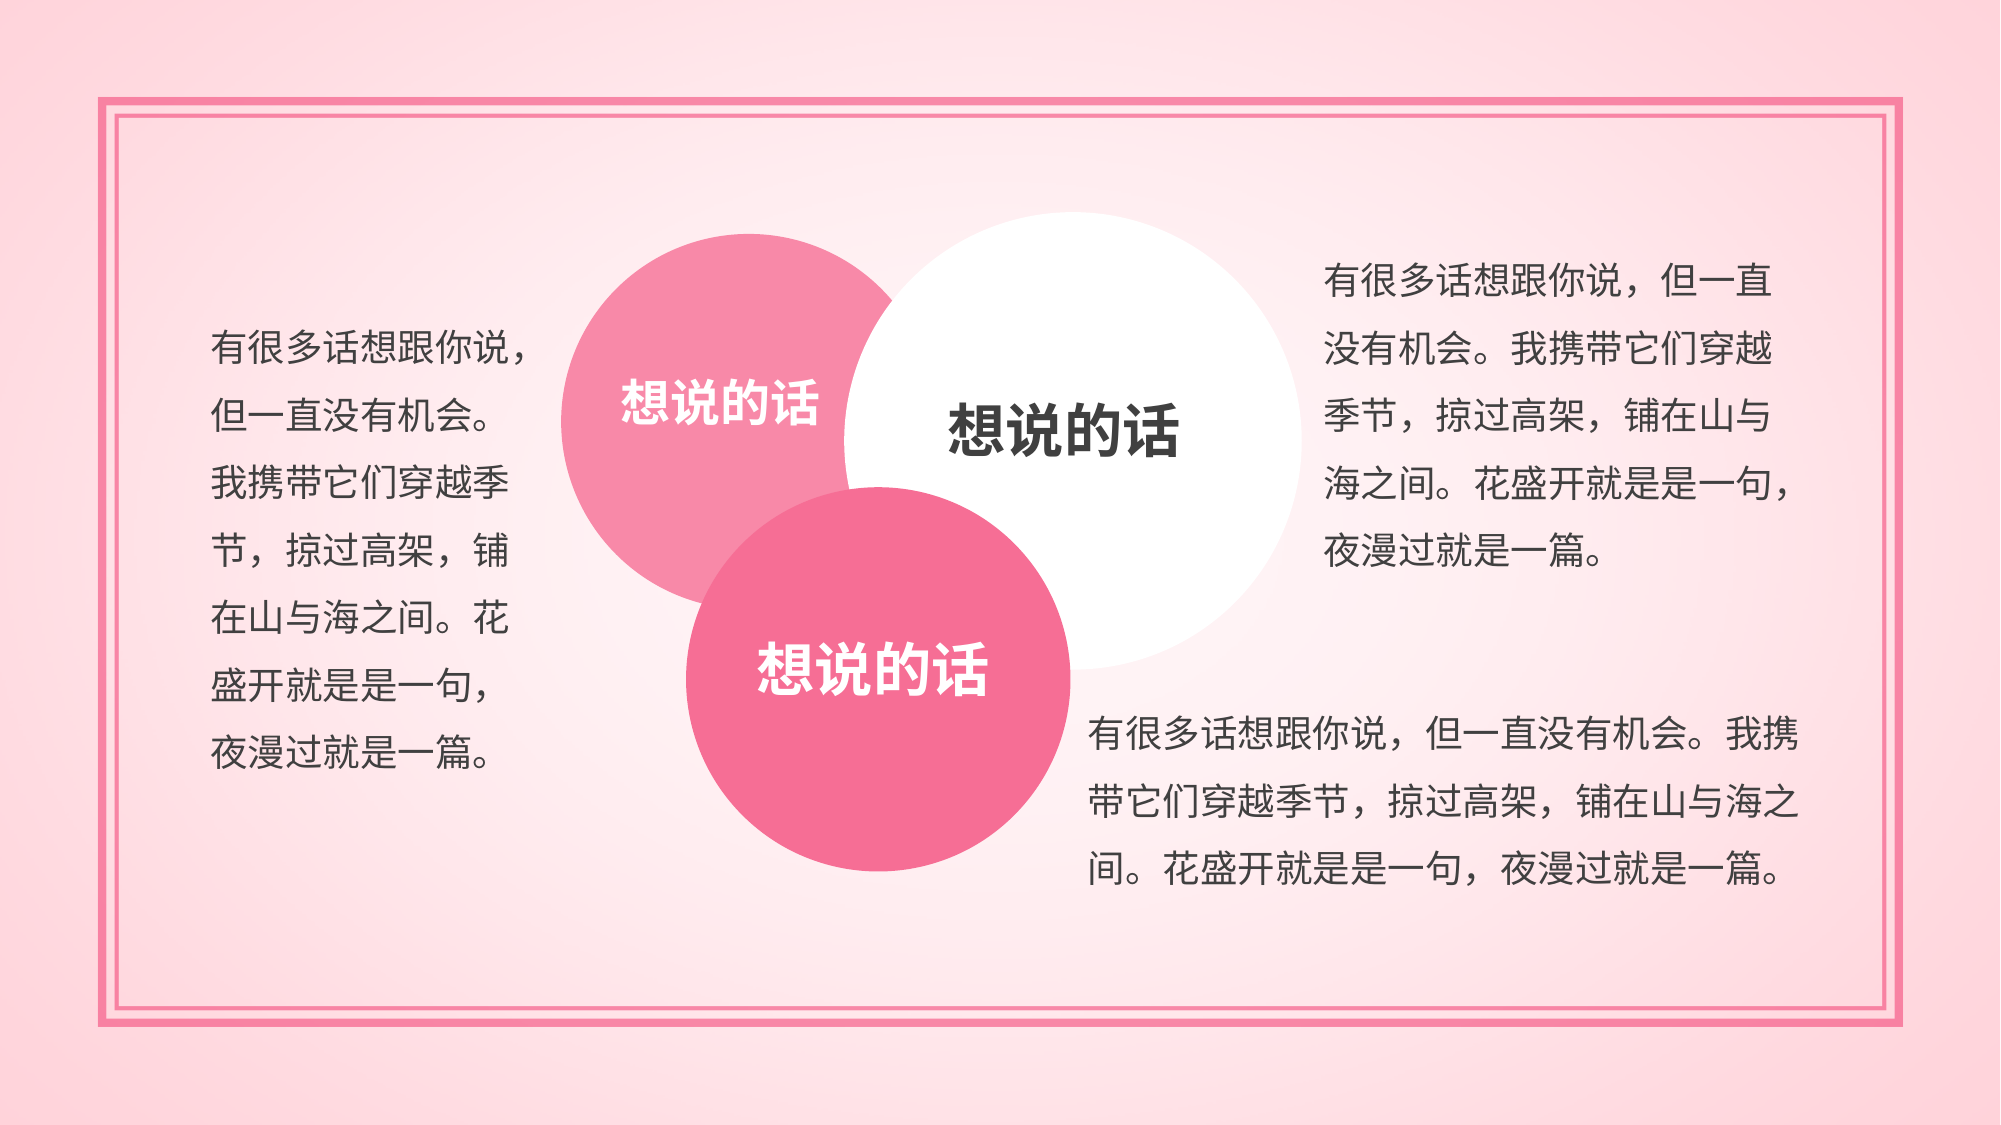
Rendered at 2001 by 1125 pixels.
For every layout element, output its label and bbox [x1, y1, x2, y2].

picture [0, 0, 2001, 1125]
text_box [195, 212, 1823, 894]
